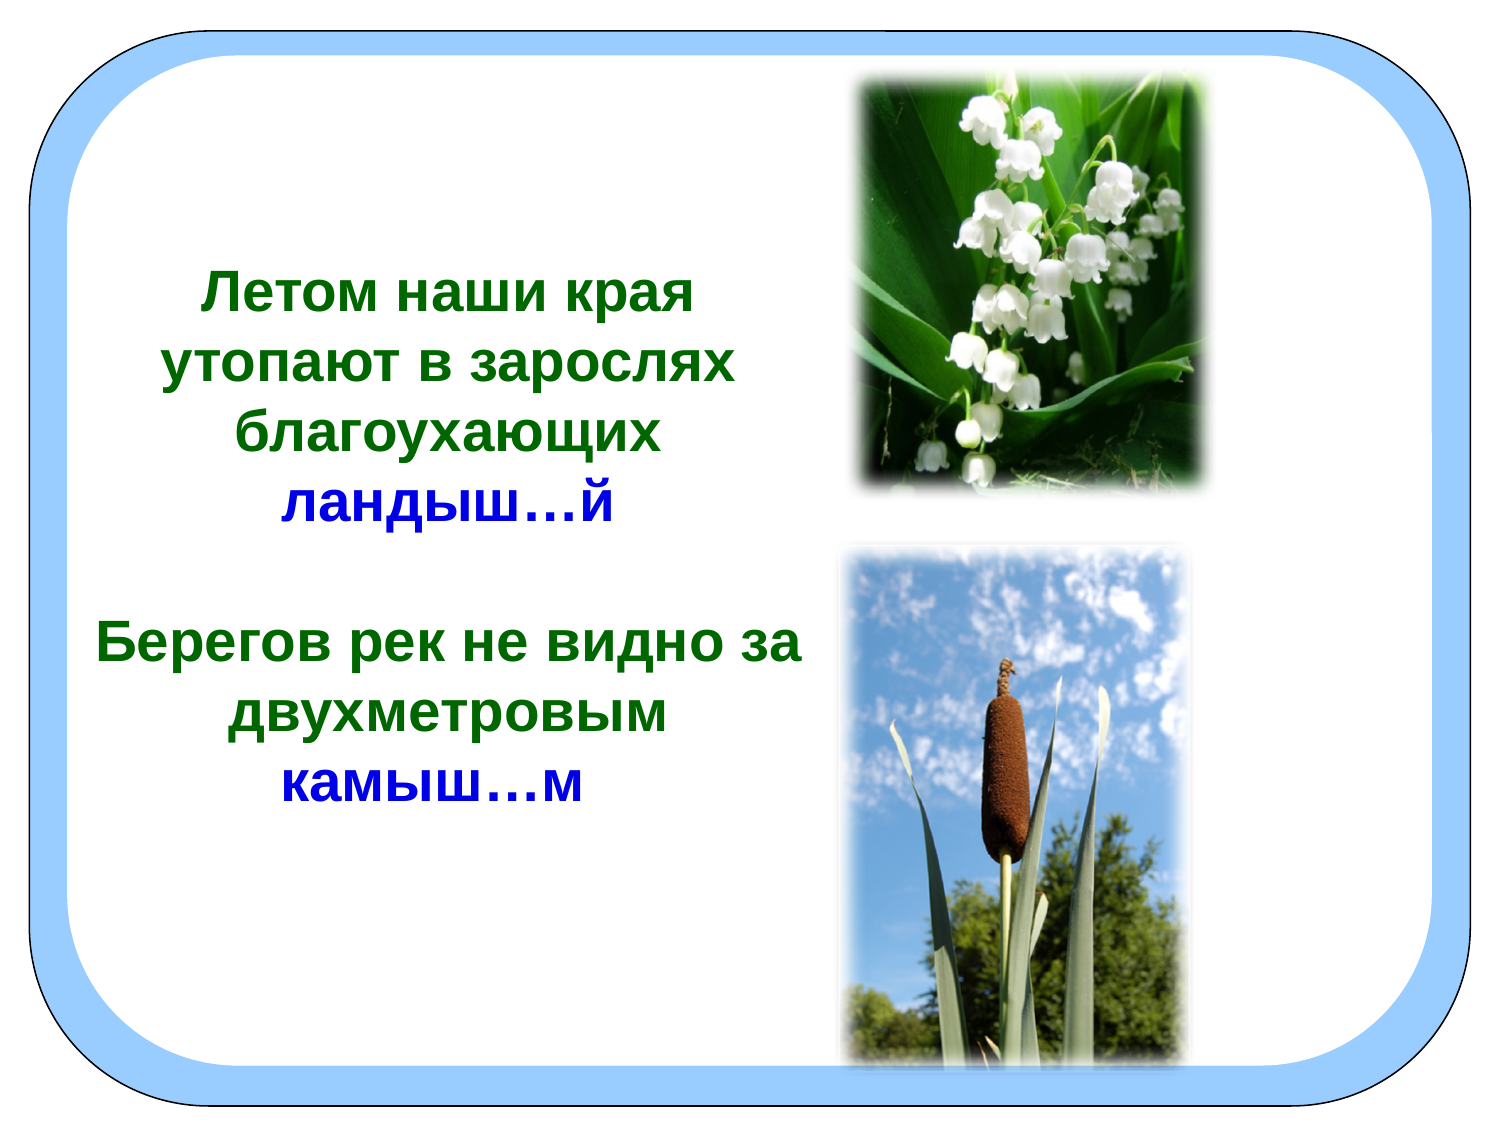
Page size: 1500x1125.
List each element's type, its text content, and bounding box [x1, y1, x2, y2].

text_box [29, 30, 1471, 1106]
text_box Летом наши края утопают в зарослях благоухающих ландыш…й Берегов рек не видно за двухметровым камыш…м [76, 246, 821, 891]
text_box [70, 58, 1429, 1063]
picture [843, 64, 1219, 503]
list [831, 538, 1196, 1079]
